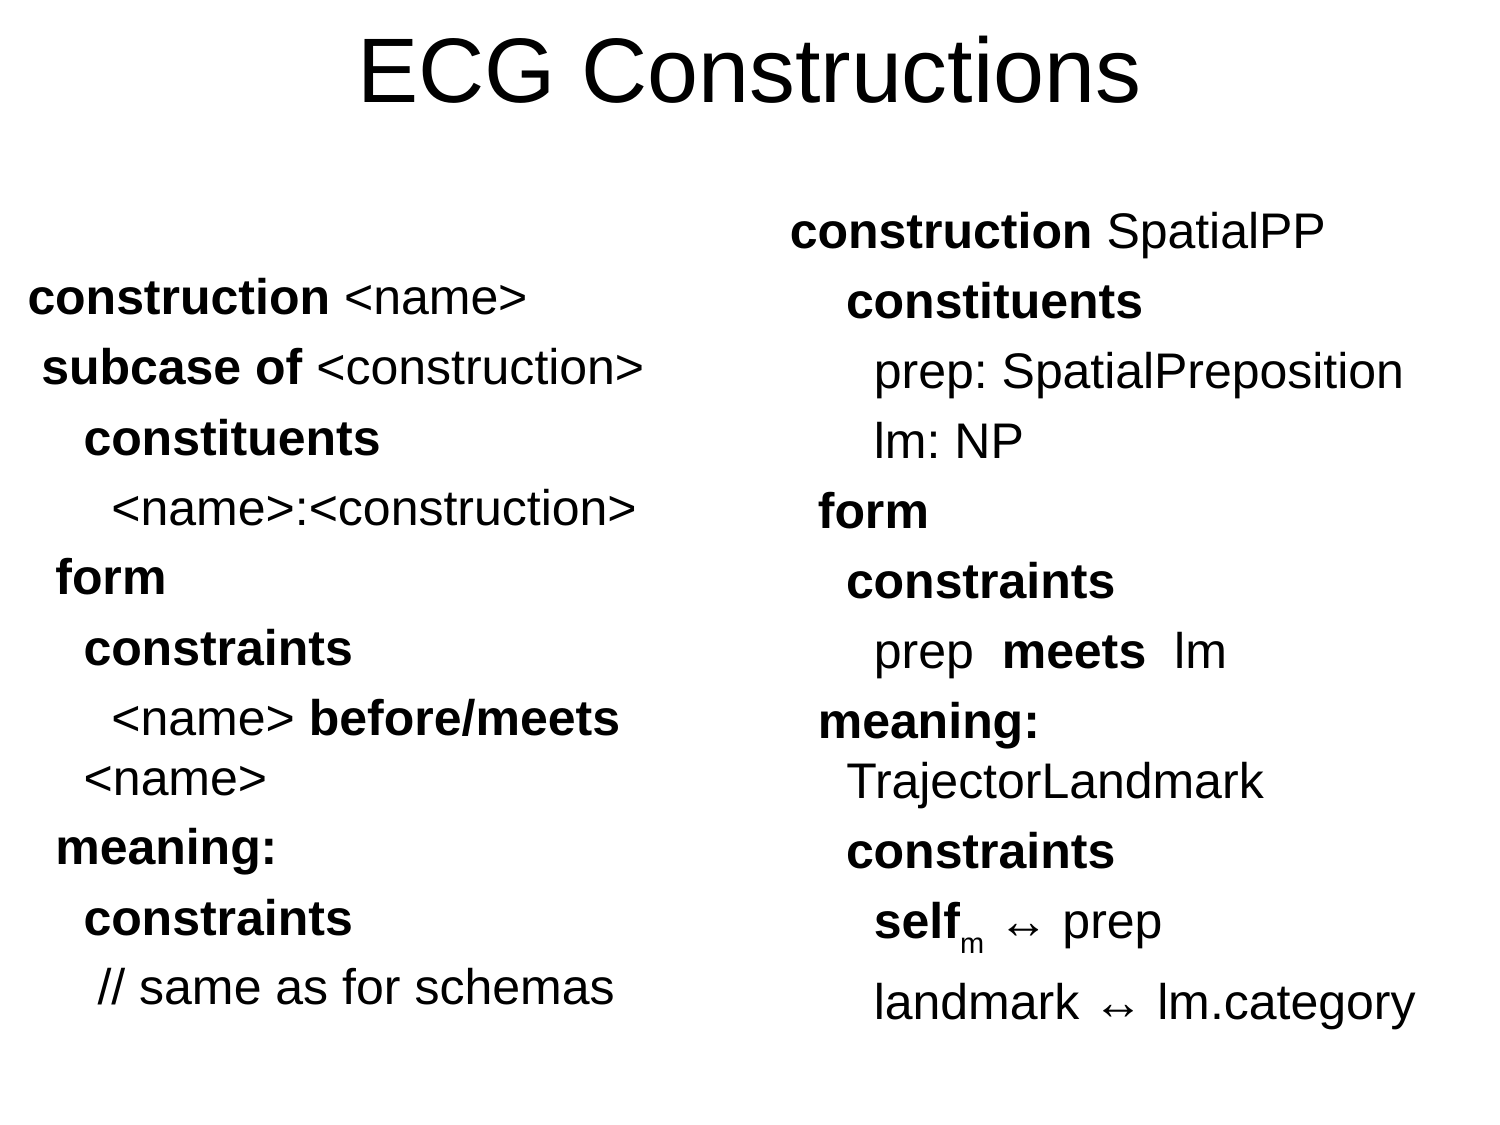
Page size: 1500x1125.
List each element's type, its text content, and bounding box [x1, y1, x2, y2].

list construction SpatialPP constituents prep: SpatialPreposition lm: NP form constraints prep meets lm meaning: TrajectorLandmark constraints selfm ↔ prep landmark ↔ lm.category [774, 190, 1476, 1101]
title ECG Constructions [74, 44, 1426, 88]
list construction <name> subcase of <construction> constituents <name>:<construction> form constraints <name> before/meets <name> meaning: constraints // same as for schemas [12, 257, 751, 1125]
